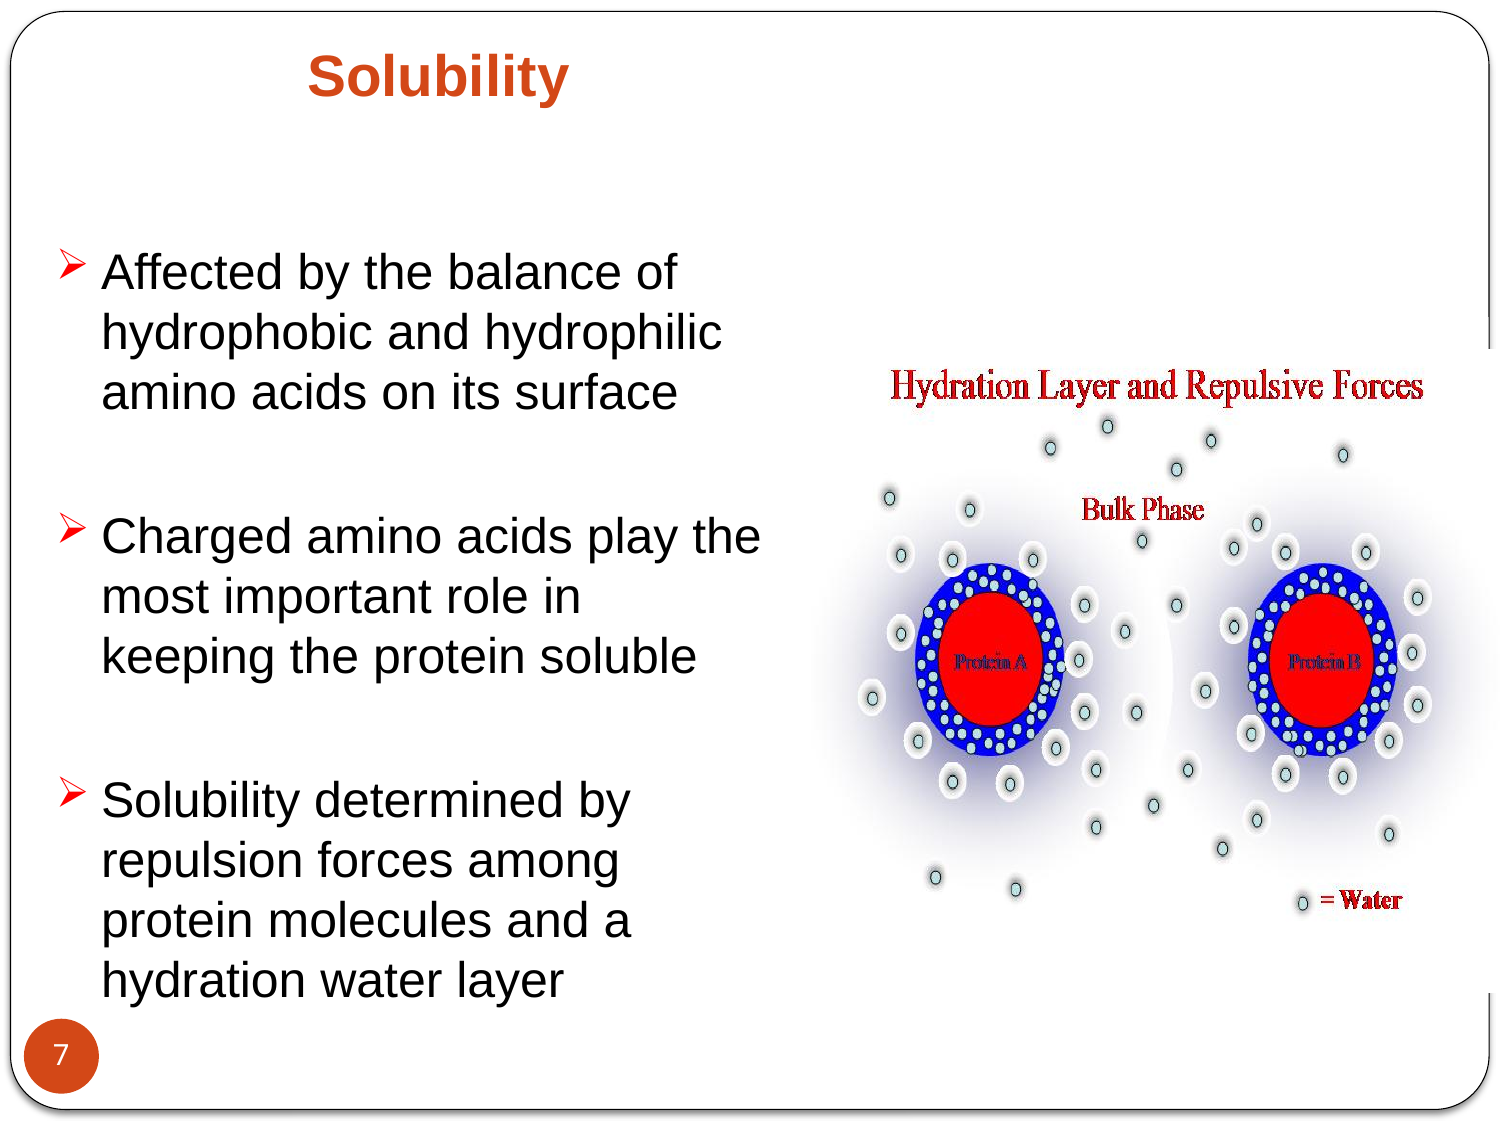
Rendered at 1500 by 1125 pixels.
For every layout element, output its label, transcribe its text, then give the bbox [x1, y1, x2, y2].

slide_number 7 [23, 1018, 99, 1094]
list Affected by the balance of hydrophobic and hydrophilic amino acids on its surface Charged amino acids play the most important role in keeping the protein soluble Solubility determined by repulsion forces among protein molecules and a hydration water layer [41, 231, 780, 699]
text_box Solubility [279, 30, 585, 116]
picture [811, 349, 1500, 994]
